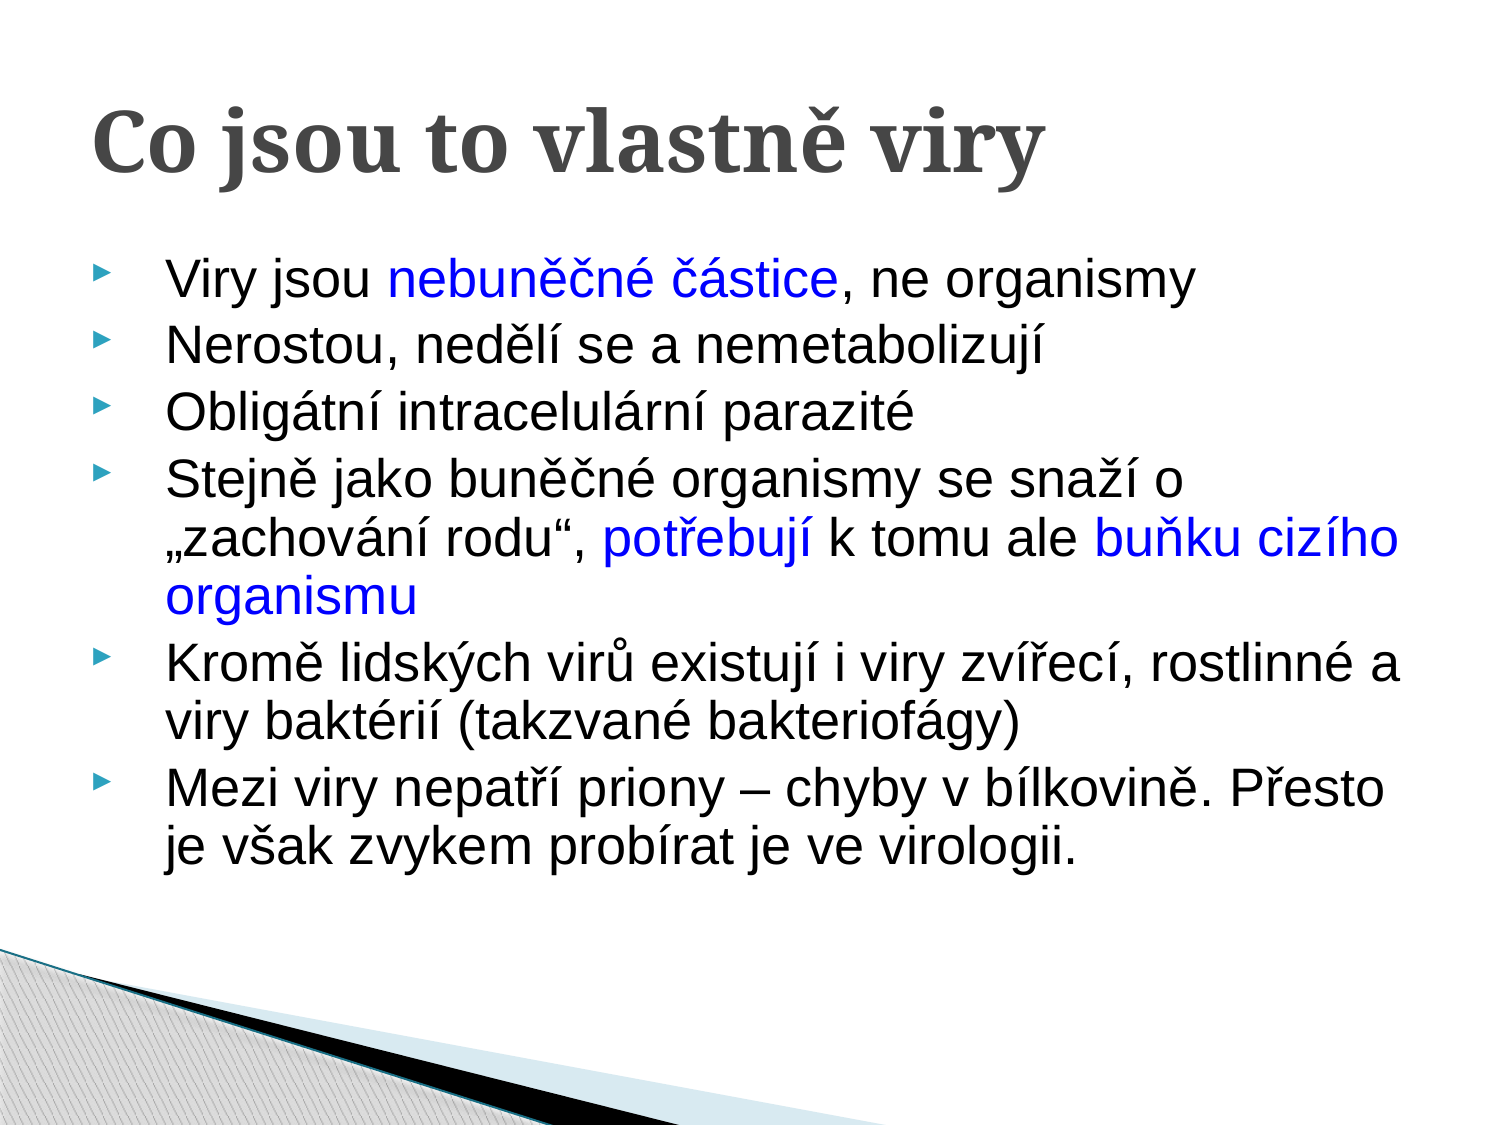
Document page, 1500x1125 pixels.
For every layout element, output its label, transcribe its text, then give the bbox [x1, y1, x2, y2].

list Viry jsou nebuněčné částice, ne organismy Nerostou, nedělí se a nemetabolizují Obligátní intracelulární parazité Stejně jako buněčné organismy se snaží o „zachování rodu“, potřebují k tomu ale buňku cizího organismu Kromě lidských virů existují i viry zvířecí, rostlinné a viry baktérií (takzvané bakteriofágy) Mezi viry nepatří priony – chyby v bílkovině. Přesto je však zvykem probírat je ve virologii. [74, 242, 1426, 986]
title Co jsou to vlastně viry [75, 45, 1425, 233]
